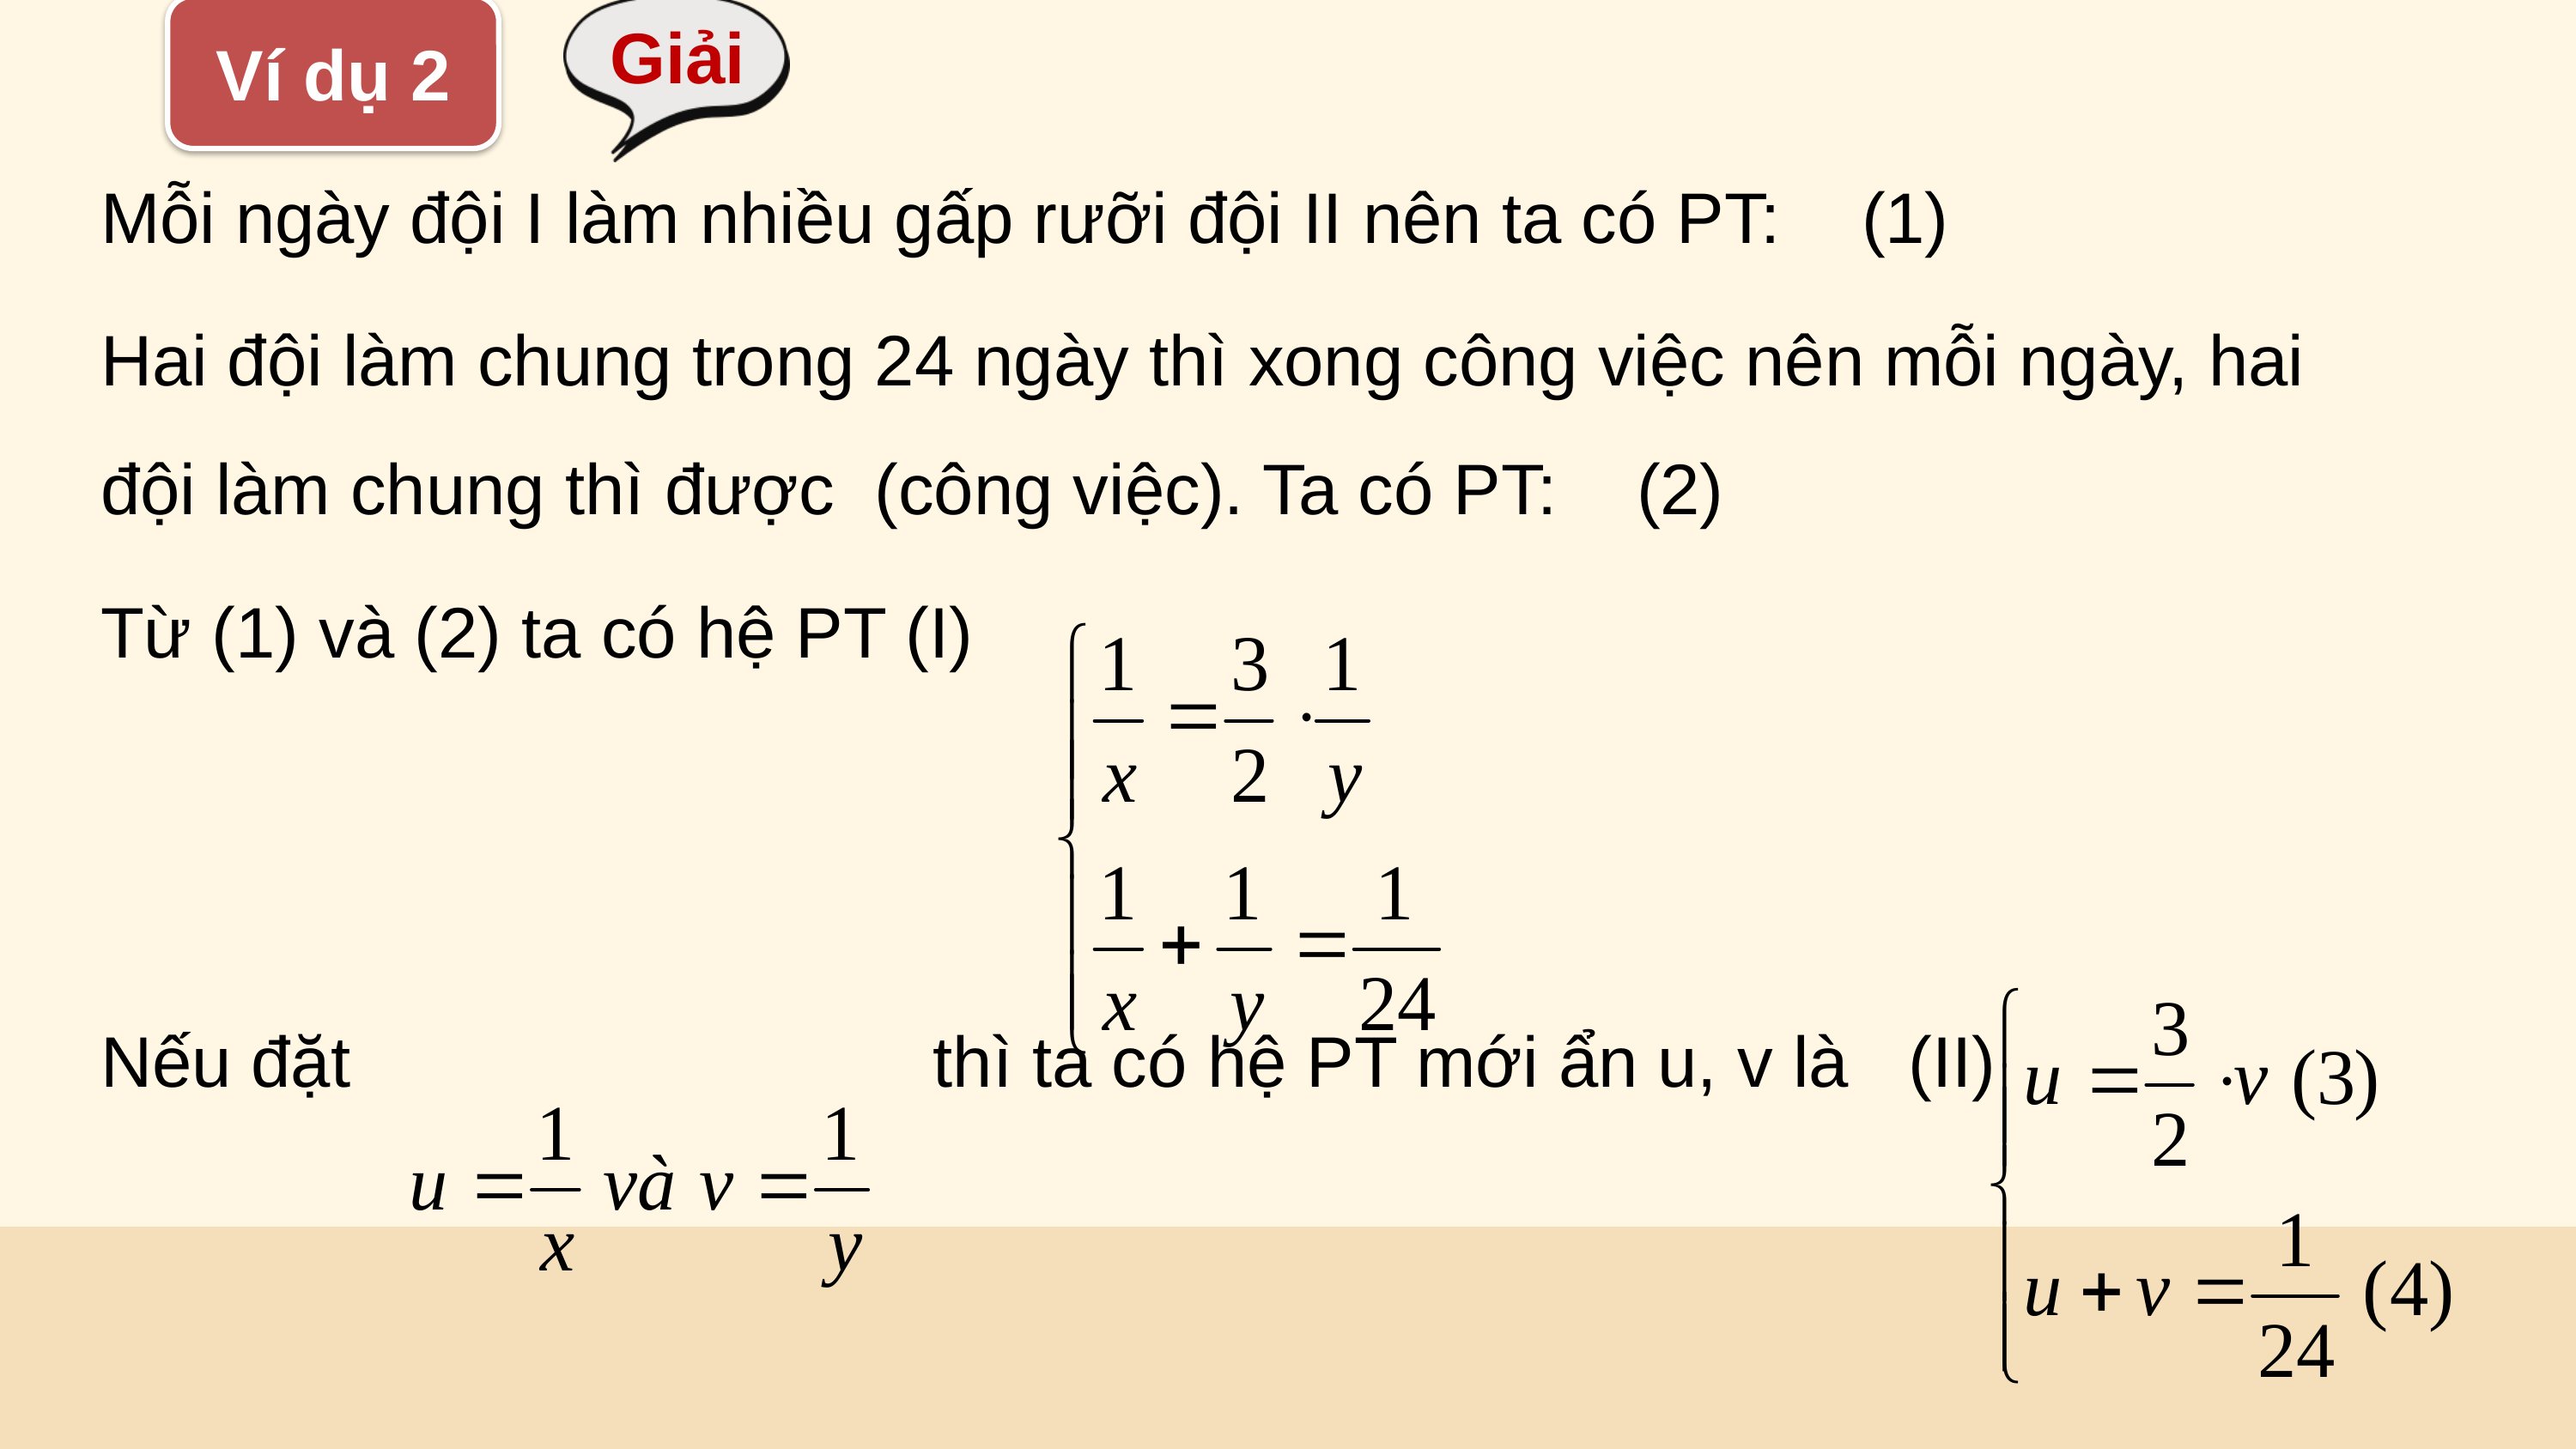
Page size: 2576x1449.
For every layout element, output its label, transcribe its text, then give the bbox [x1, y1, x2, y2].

text_box Ví dụ 2 [165, 0, 502, 135]
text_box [557, 0, 799, 162]
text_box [1974, 974, 2465, 1401]
text_box [167, 60, 2330, 196]
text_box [400, 1082, 885, 1301]
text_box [0, 1226, 2576, 1449]
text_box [1042, 609, 1455, 1072]
